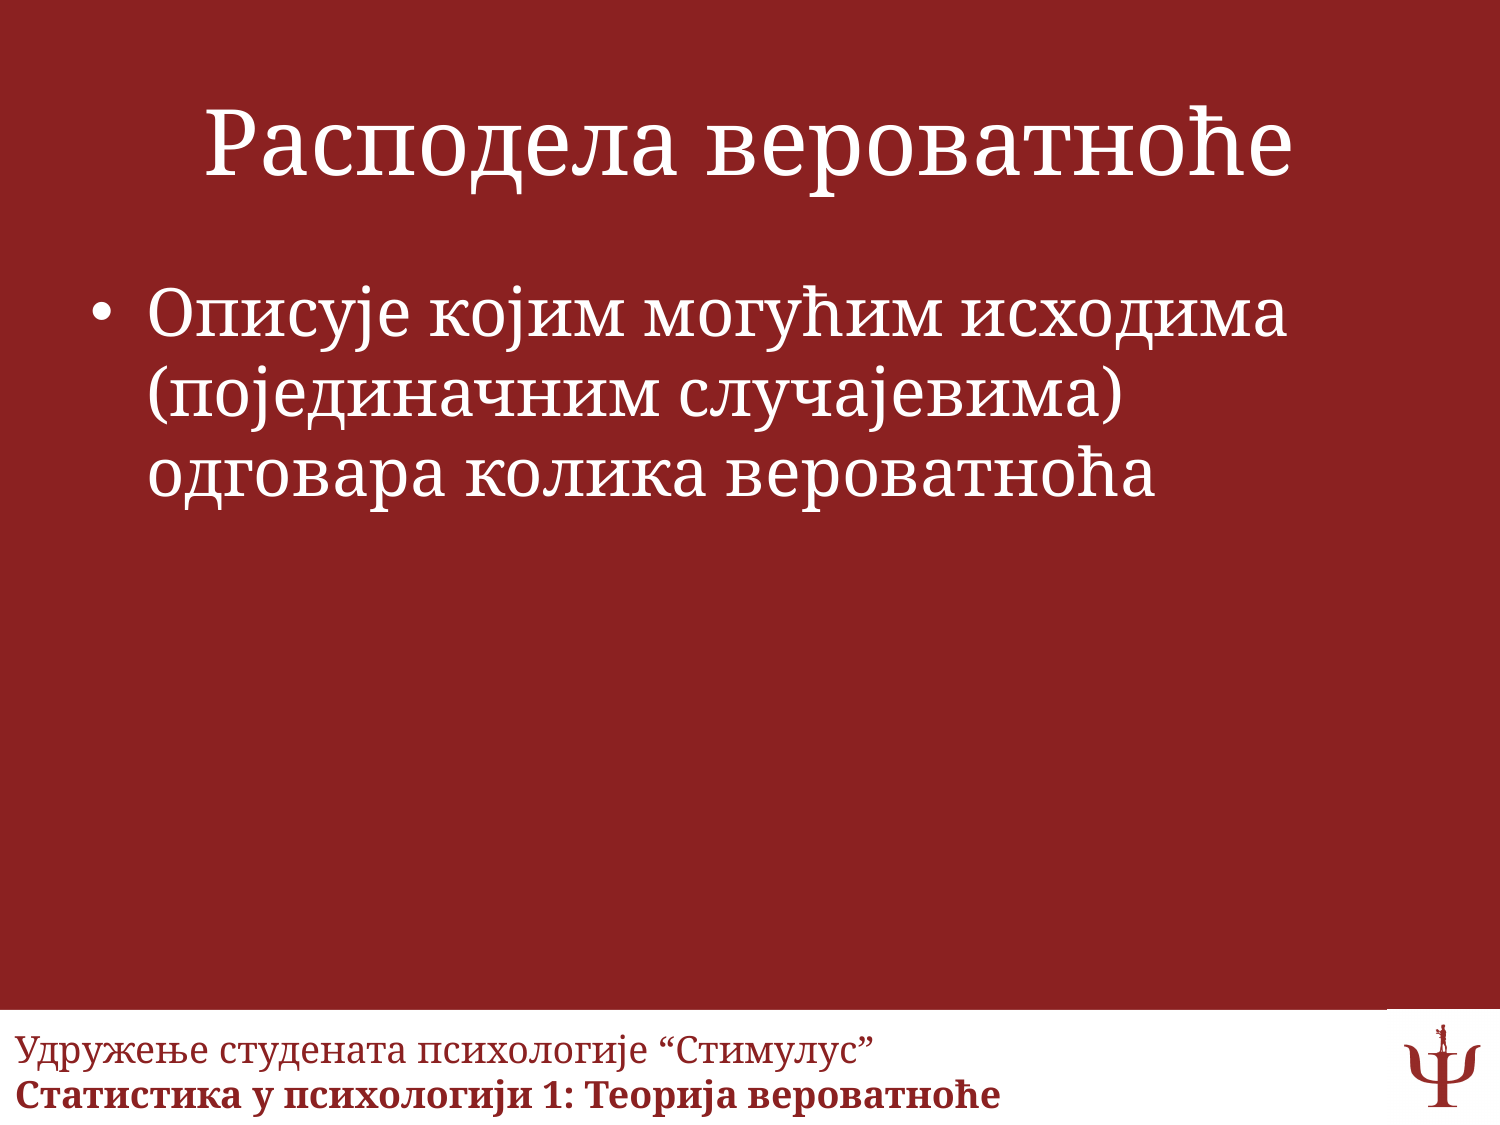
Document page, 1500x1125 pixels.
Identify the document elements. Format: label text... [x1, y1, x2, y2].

text_box Удружење студената психологије “Стимулус” Статистика у психологији 1: Теорија вероватноће [0, 1018, 1111, 1124]
list Описује којим могућим исходима (појединачним случајевима) одговара колика вероватноћа [75, 262, 1425, 1005]
picture [1387, 1009, 1500, 1125]
title Расподела вероватноће [75, 45, 1425, 233]
text_box [0, 1008, 1388, 1125]
